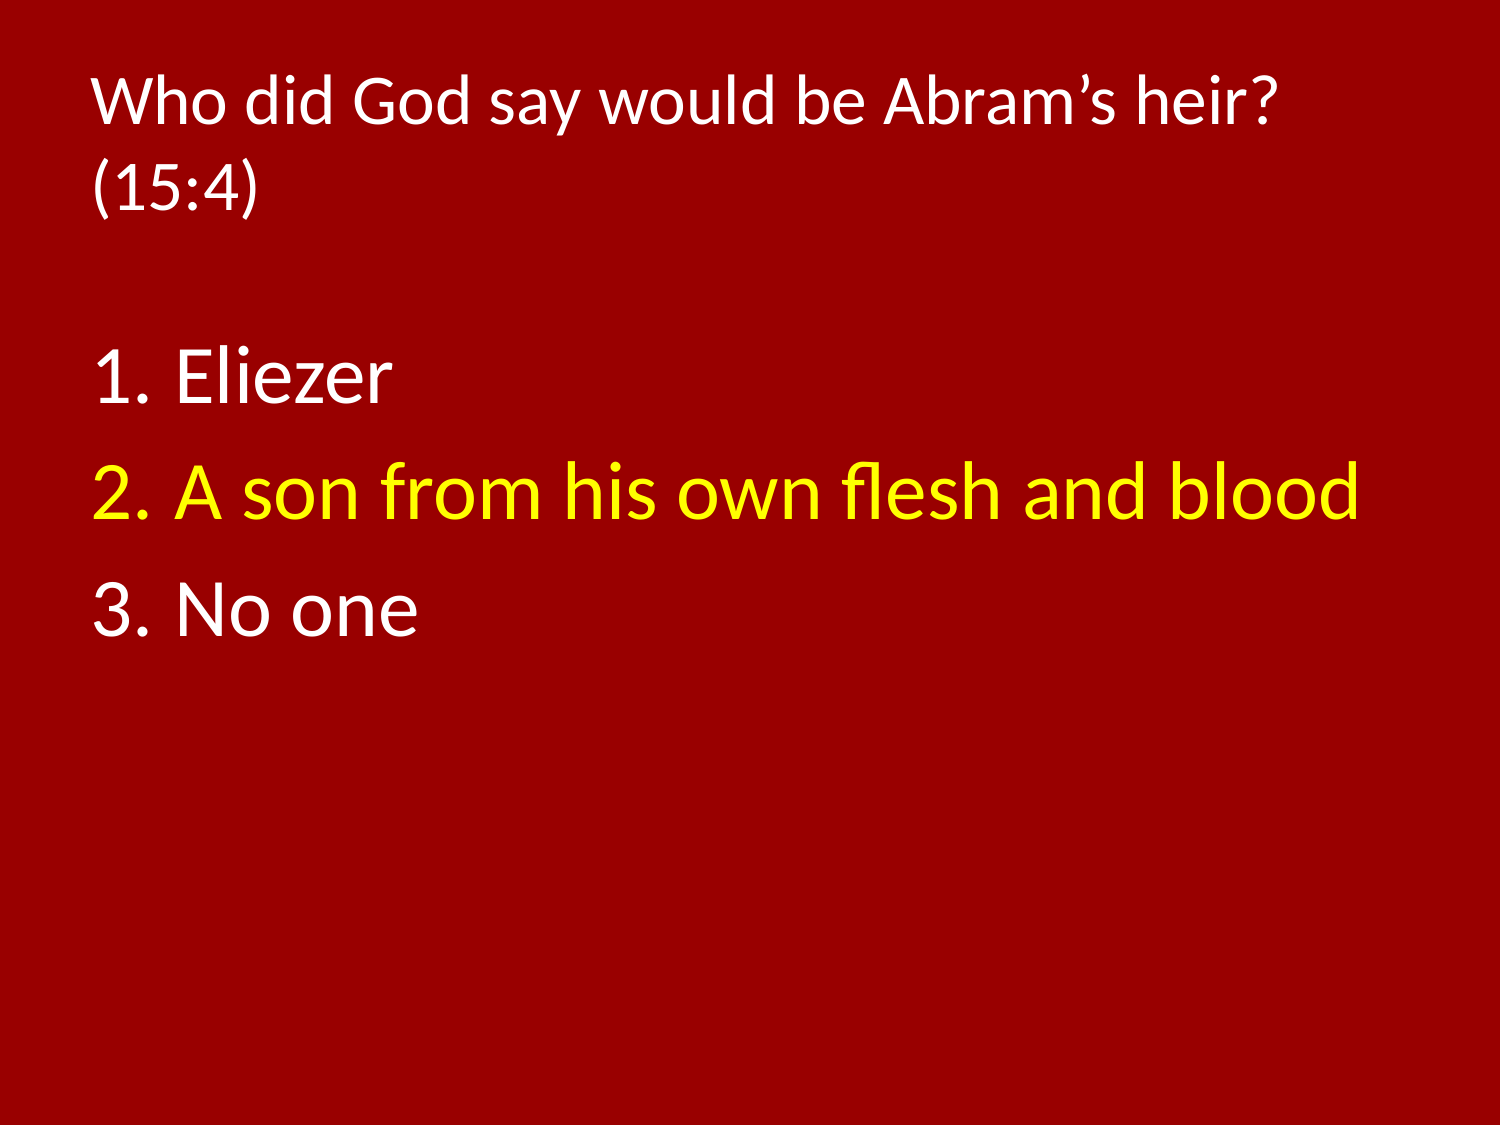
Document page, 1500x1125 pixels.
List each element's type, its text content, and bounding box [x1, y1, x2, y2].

title Who did God say would be Abram’s heir? (15:4) [75, 45, 1425, 233]
list Eliezer A son from his own flesh and blood No one [75, 312, 1425, 1005]
